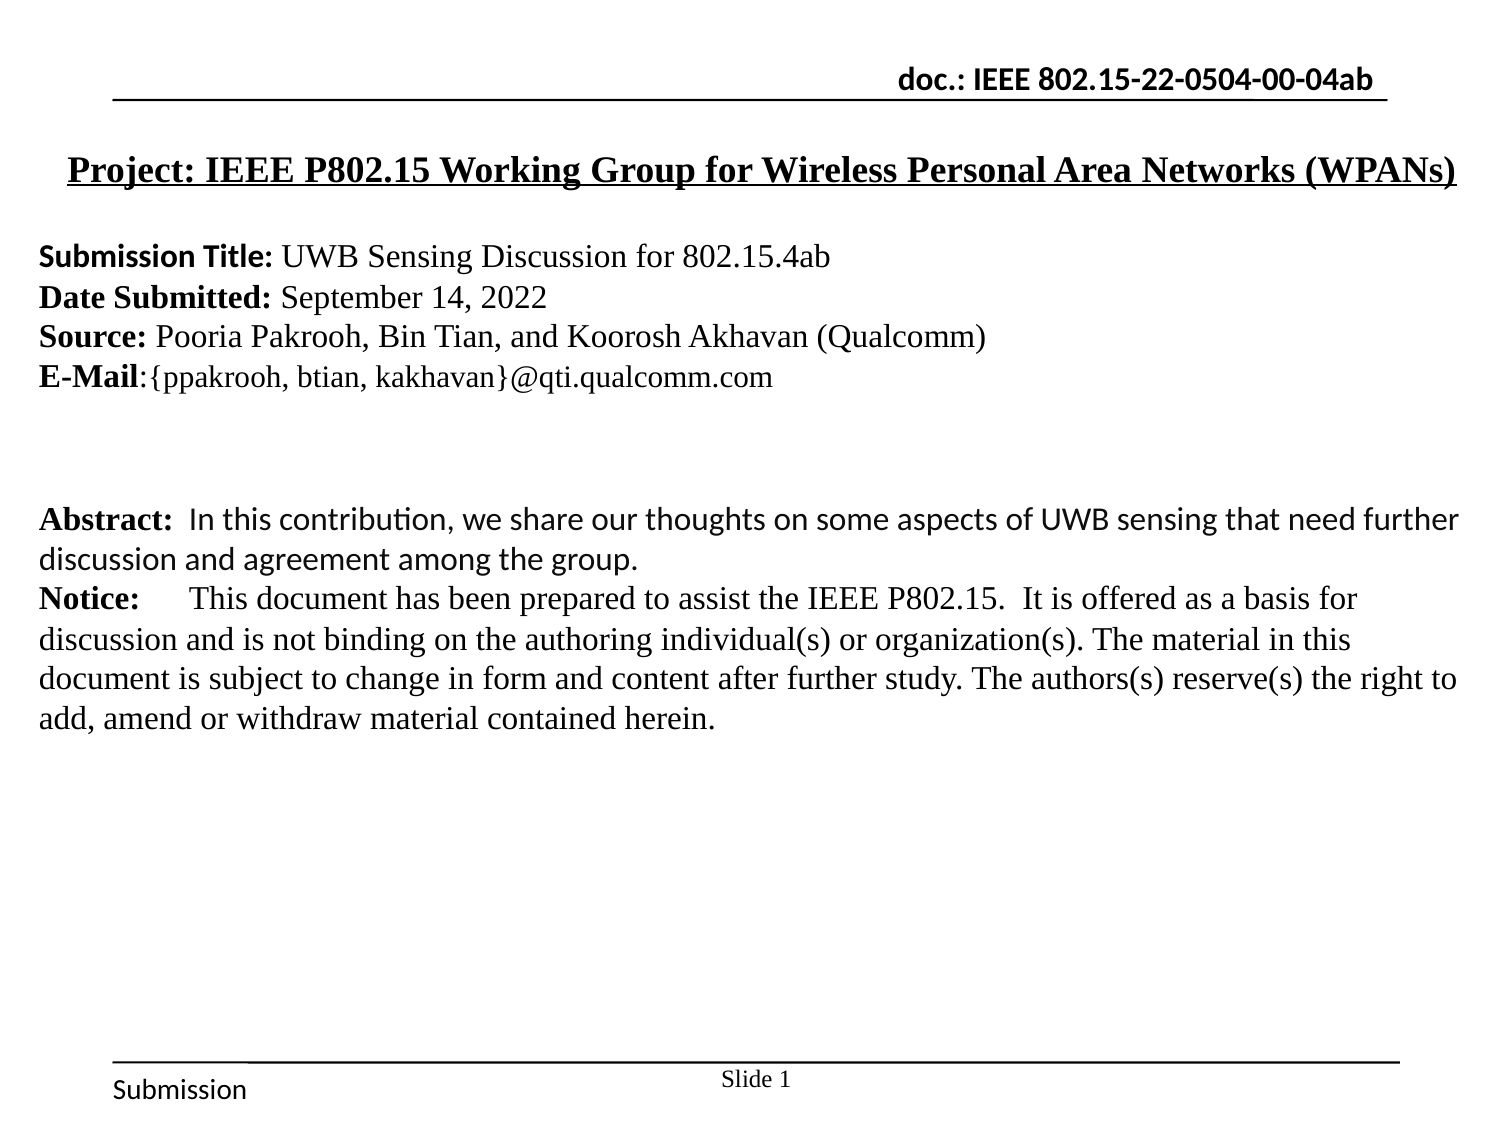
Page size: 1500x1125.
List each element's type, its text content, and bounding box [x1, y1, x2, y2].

text_box Project: IEEE P802.15 Working Group for Wireless Personal Area Networks (WPANs) Submission Title: UWB Sensing Discussion for 802.15.4ab Date Submitted: September 14, 2022 Source: Pooria Pakrooh, Bin Tian, and Koorosh Akhavan (Qualcomm) E-Mail:{ppakrooh, btian, kakhavan}@qti.qualcomm.com Abstract: In this contribution, we share our thoughts on some aspects of UWB sensing that need further discussion and agreement among the group. Notice: This document has been prepared to assist the IEEE P802.15. It is offered as a basis for discussion and is not binding on the authoring individual(s) or organization(s). The material in this document is subject to change in form and content after further study. The authors(s) reserve(s) the right to add, amend or withdraw material contained herein. [24, 137, 1500, 744]
slide_number Slide 1 [720, 1062, 792, 1093]
